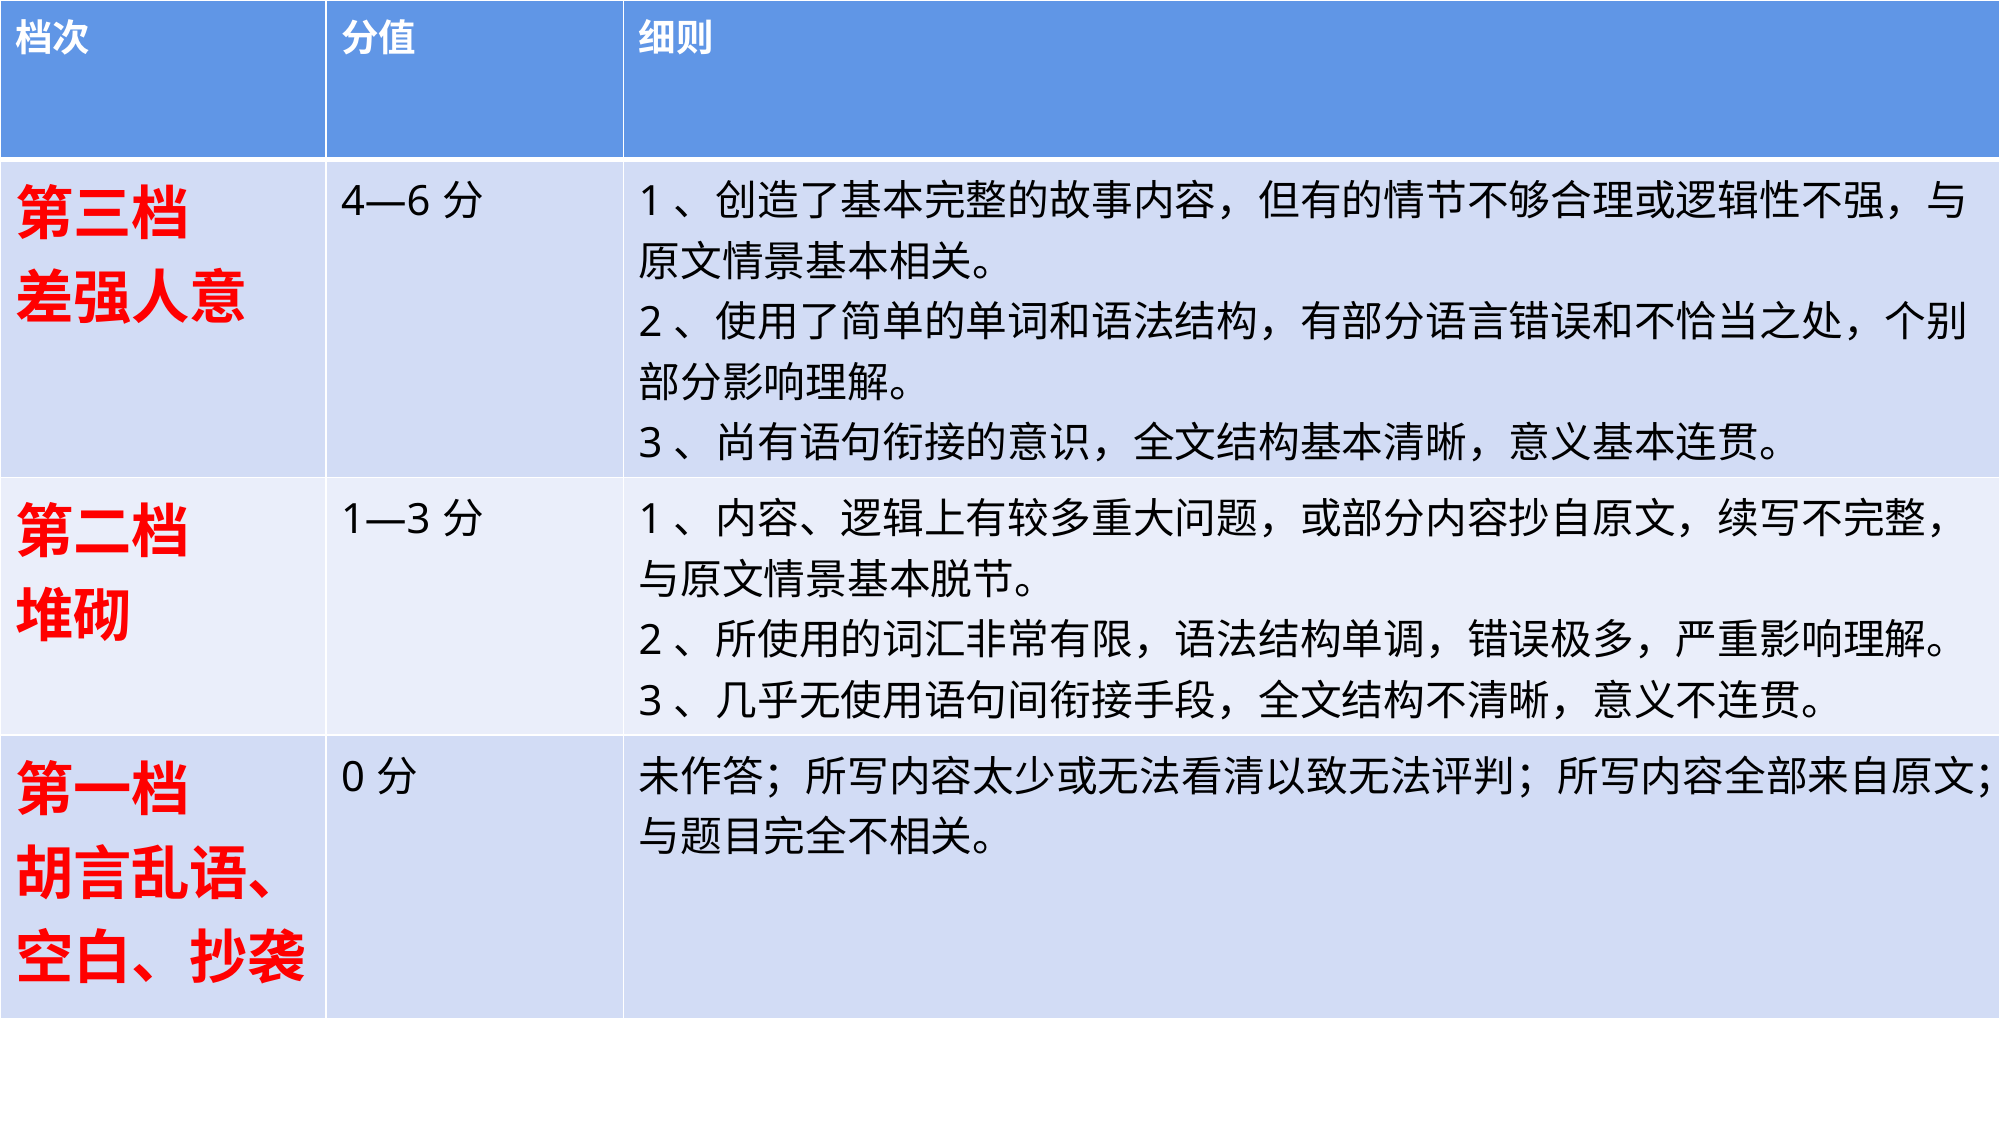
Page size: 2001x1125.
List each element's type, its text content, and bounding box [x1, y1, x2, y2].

table_header 档次 [1, 1, 325, 157]
table_cell 1—3分 [327, 478, 623, 734]
table_header 分值 [327, 1, 623, 157]
table_cell 4—6分 [327, 162, 623, 477]
table_cell 第三档 差强人意 [1, 162, 325, 477]
table_cell 1、内容、逻辑上有较多重大问题，或部分内容抄自原文，续写不完整，与原文情景基本脱节。 2、所使用的词汇非常有限，语法结构单调，错误极多，严重影响理解。 3、几乎无使用语句间衔接手段，全文结构不清晰，意义不连贯。 [624, 478, 1999, 734]
table_cell 0分 [327, 736, 623, 1018]
table_cell 第二档 堆砌 [1, 478, 325, 734]
table_cell 未作答；所写内容太少或无法看清以致无法评判；所写内容全部来自原文；与题目完全不相关。 [624, 736, 1999, 1018]
table_cell 第一档 胡言乱语、空白、抄袭 [1, 736, 325, 1018]
table_header 细则 [624, 1, 1999, 157]
table_cell 1、创造了基本完整的故事内容，但有的情节不够合理或逻辑性不强，与原文情景基本相关。 2、使用了简单的单词和语法结构，有部分语言错误和不恰当之处，个别部分影响理解。 3、尚有语句衔接的意识，全文结构基本清晰，意义基本连贯。 [624, 162, 1999, 477]
